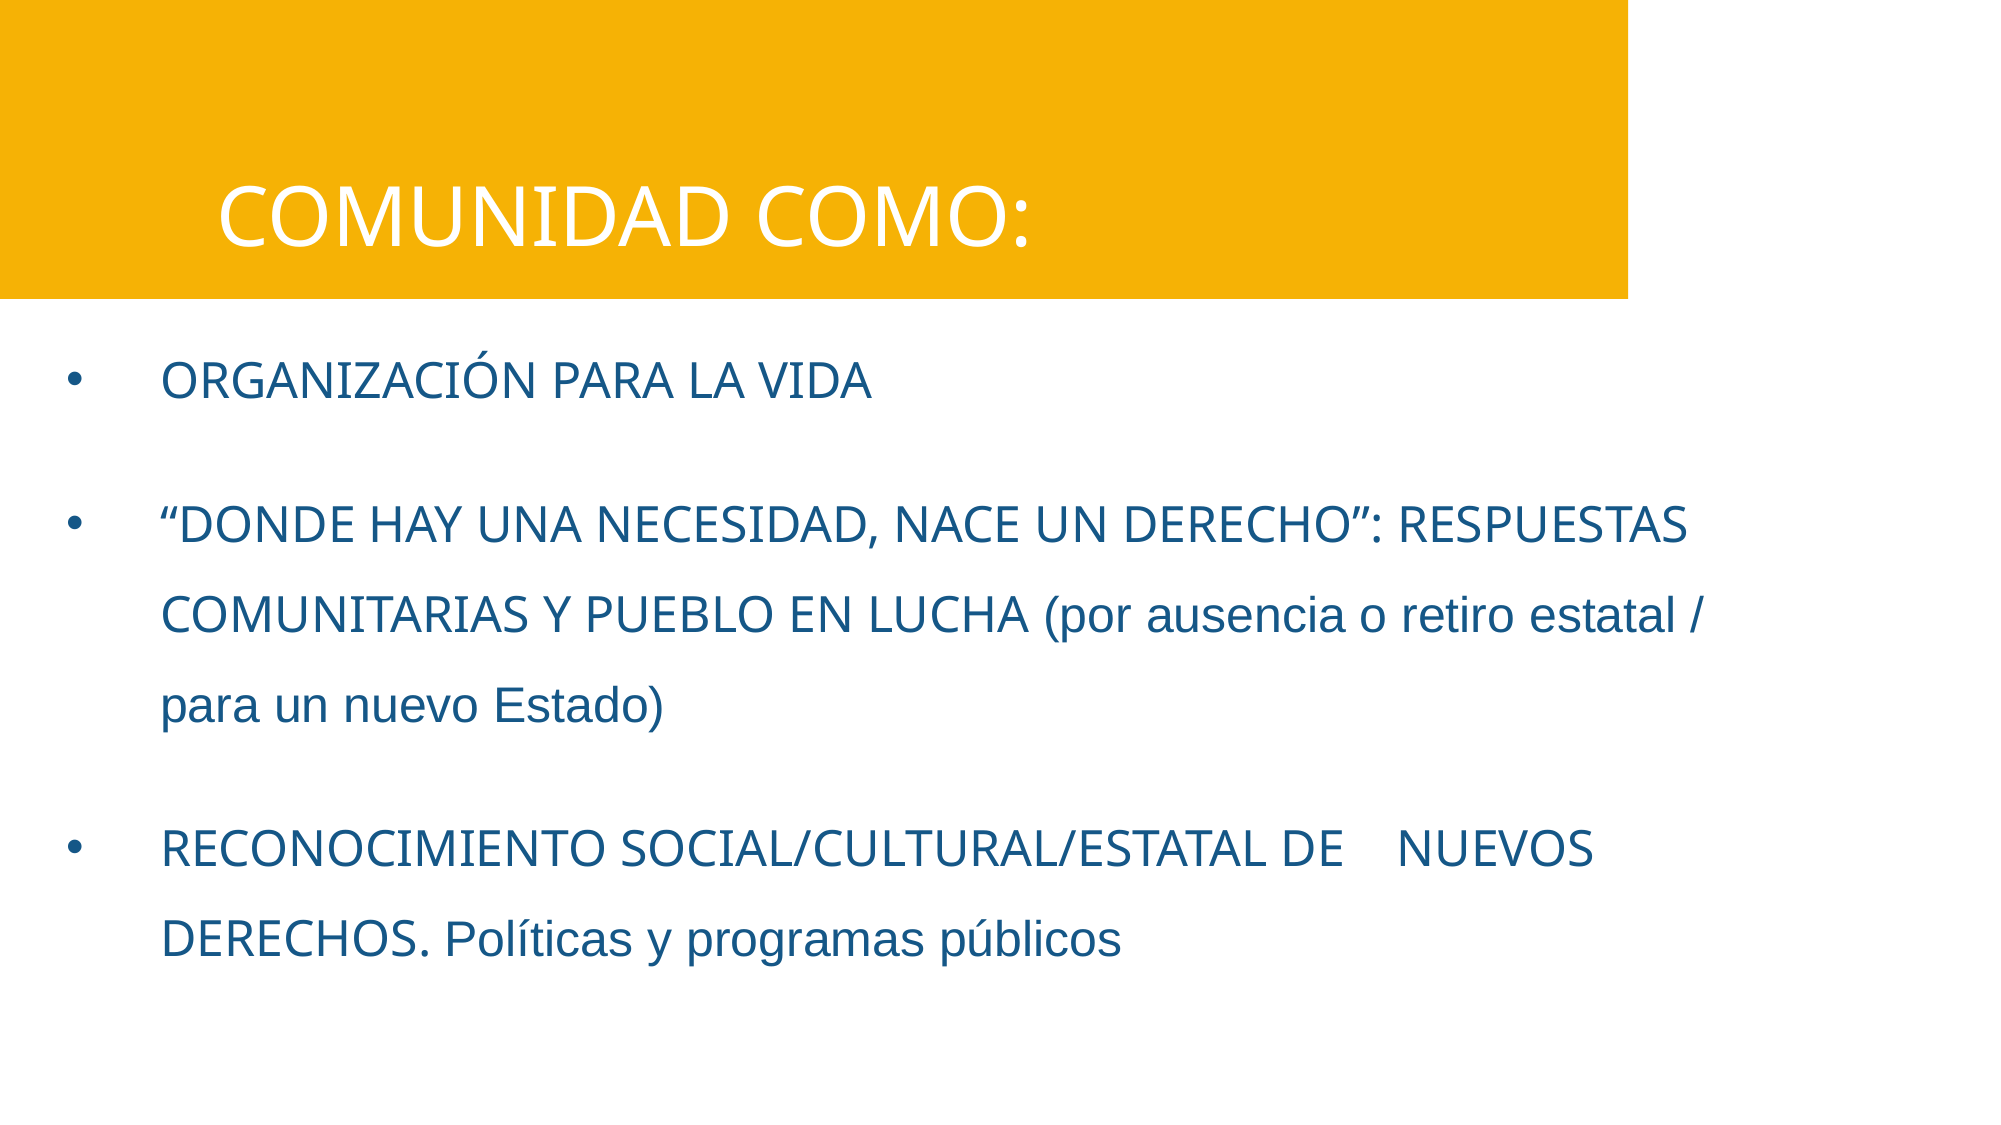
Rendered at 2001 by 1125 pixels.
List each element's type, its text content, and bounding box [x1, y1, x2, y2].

picture [0, 0, 1629, 1125]
text_box ORGANIZACIÓN PARA LA VIDA “DONDE HAY UNA NECESIDAD, NACE UN DERECHO”: RESPUESTAS COMUNITARIAS Y PUEBLO EN LUCHA (por ausencia o retiro estatal / para un nuevo Estado) RECONOCIMIENTO SOCIAL/CULTURAL/ESTATAL DE NUEVOS DERECHOS. Políticas y programas públicos [1629, 310, 1783, 1096]
